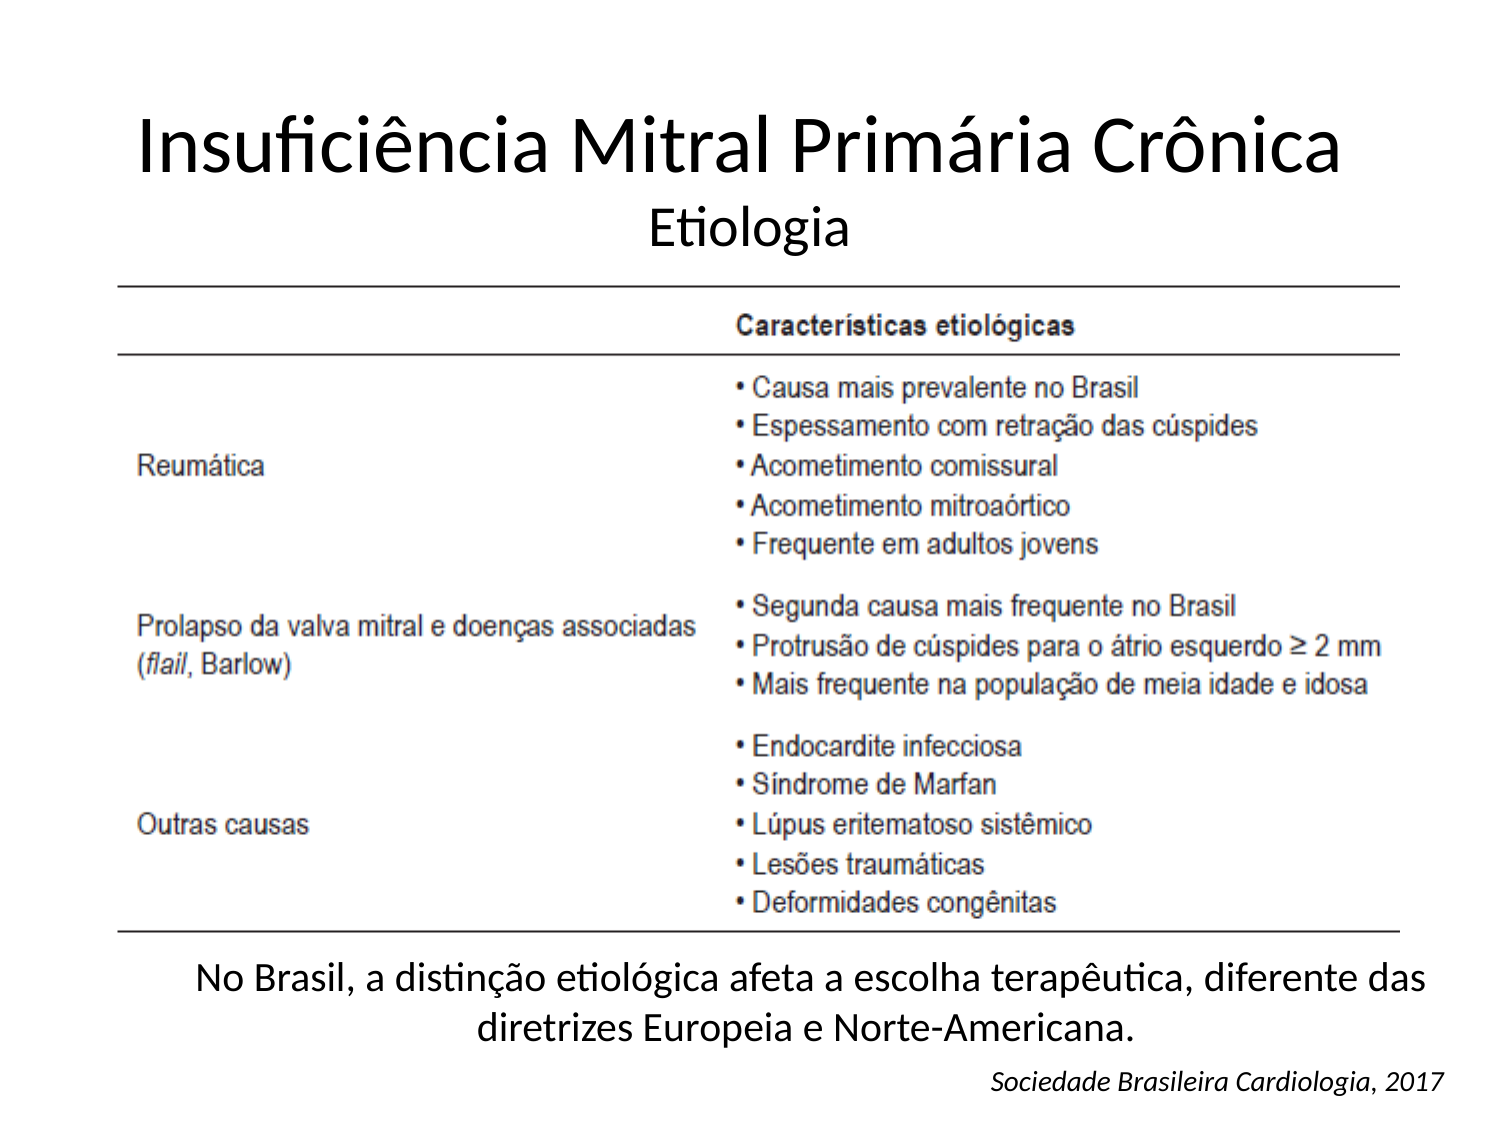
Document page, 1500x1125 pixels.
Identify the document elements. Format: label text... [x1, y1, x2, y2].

text_box No Brasil, a distinção etiológica afeta a escolha terapêutica, diferente das diretrizes Europeia e Norte-Americana. [88, 942, 1459, 1058]
picture [112, 278, 1400, 941]
title Insuficiência Mitral Primária Crônica Etiologia [75, 45, 1425, 303]
text_box Sociedade Brasileira Cardiologia, 2017 [679, 1055, 1459, 1105]
